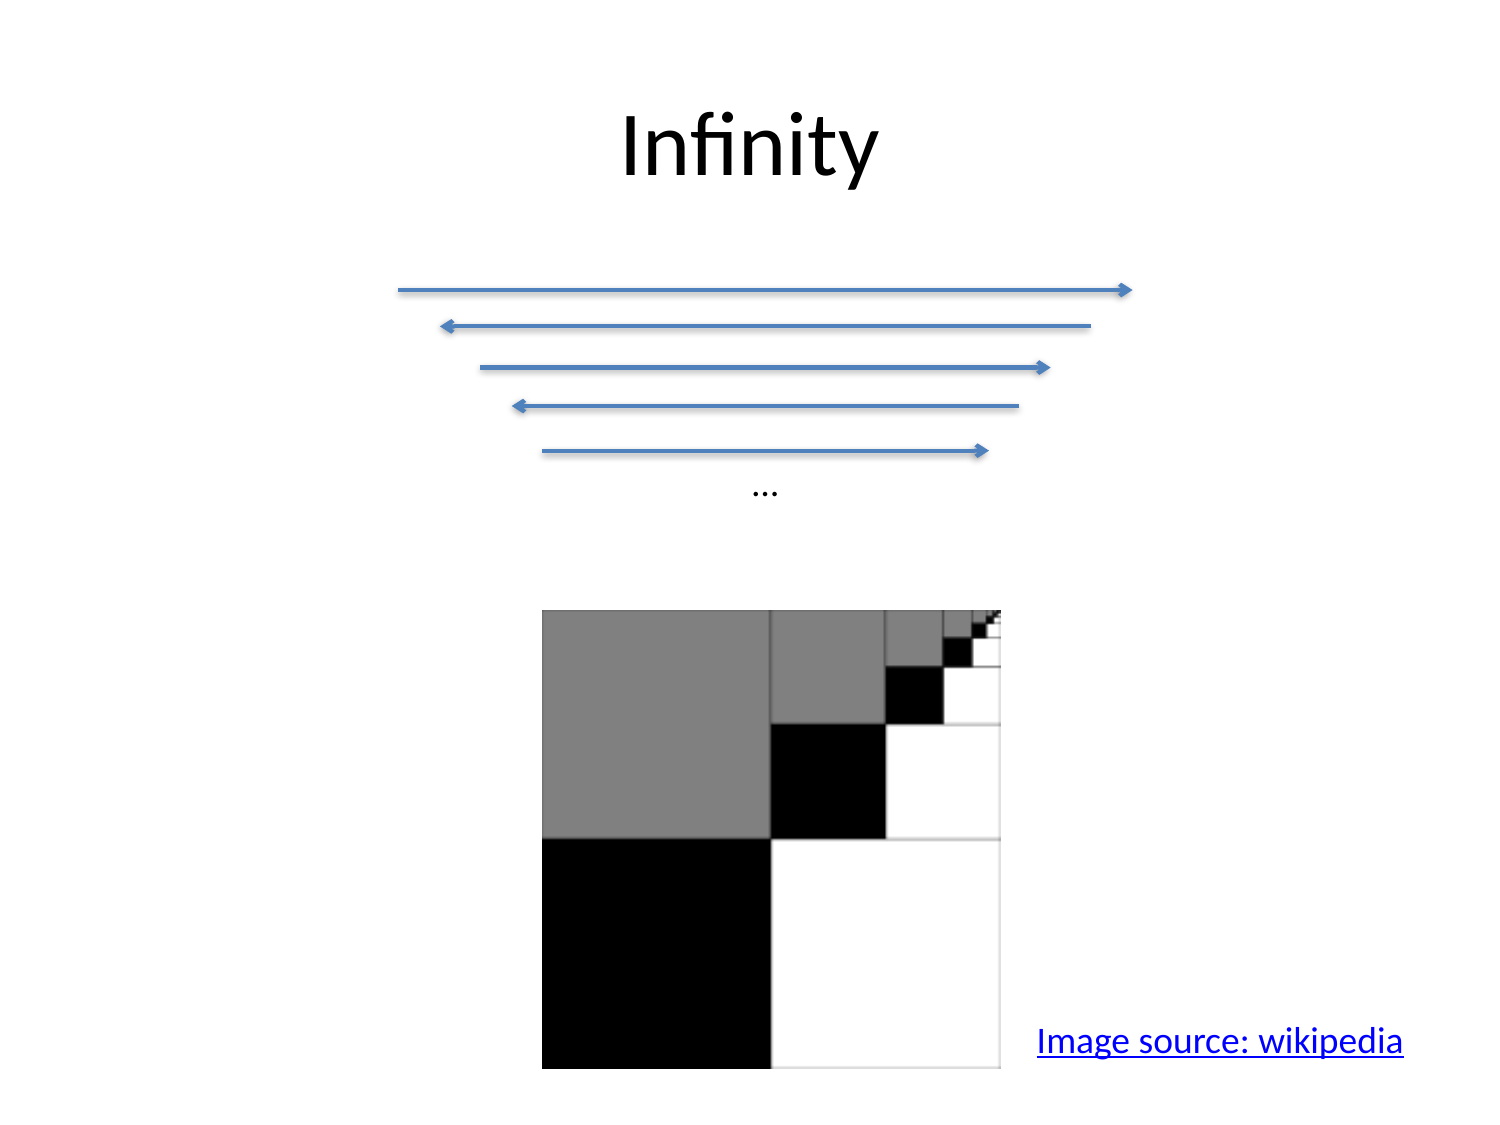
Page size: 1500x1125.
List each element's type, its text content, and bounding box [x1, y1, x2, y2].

text_box Image source: wikipedia [1021, 1008, 1419, 1069]
picture [541, 609, 1001, 1069]
text_box … [737, 458, 794, 512]
title Infinity [75, 45, 1425, 233]
